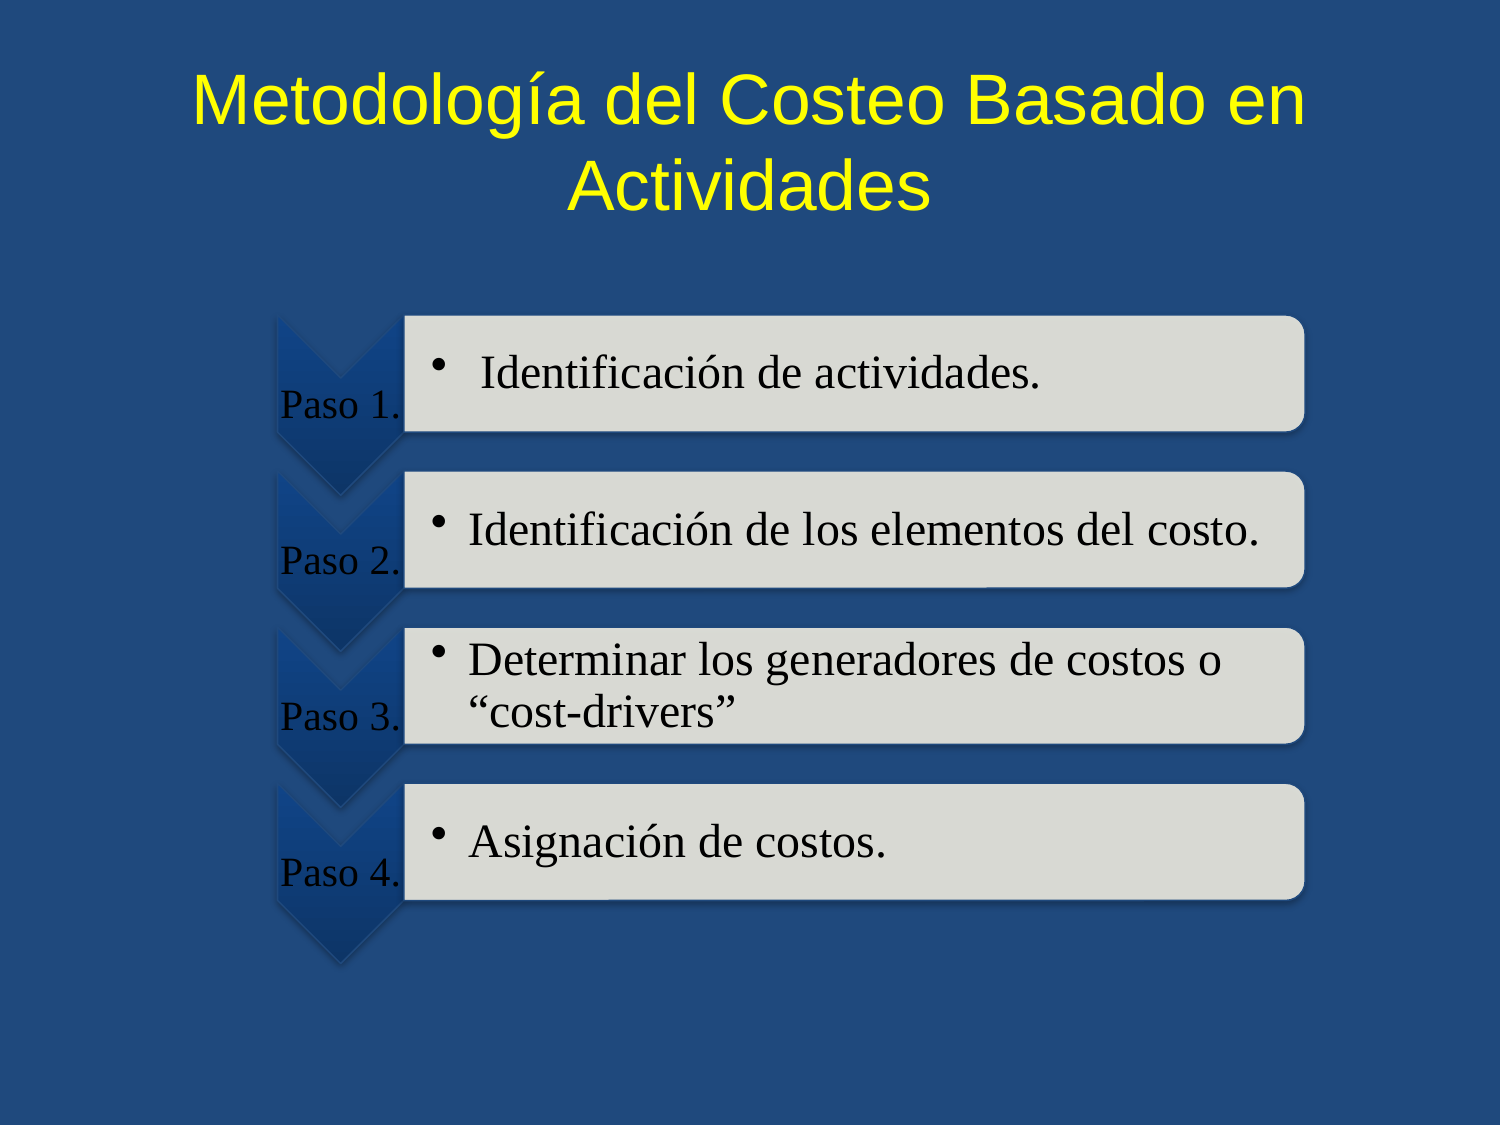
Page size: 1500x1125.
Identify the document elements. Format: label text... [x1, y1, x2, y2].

title Metodología del Costeo Basado en Actividades [75, 45, 1425, 233]
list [277, 314, 1306, 965]
